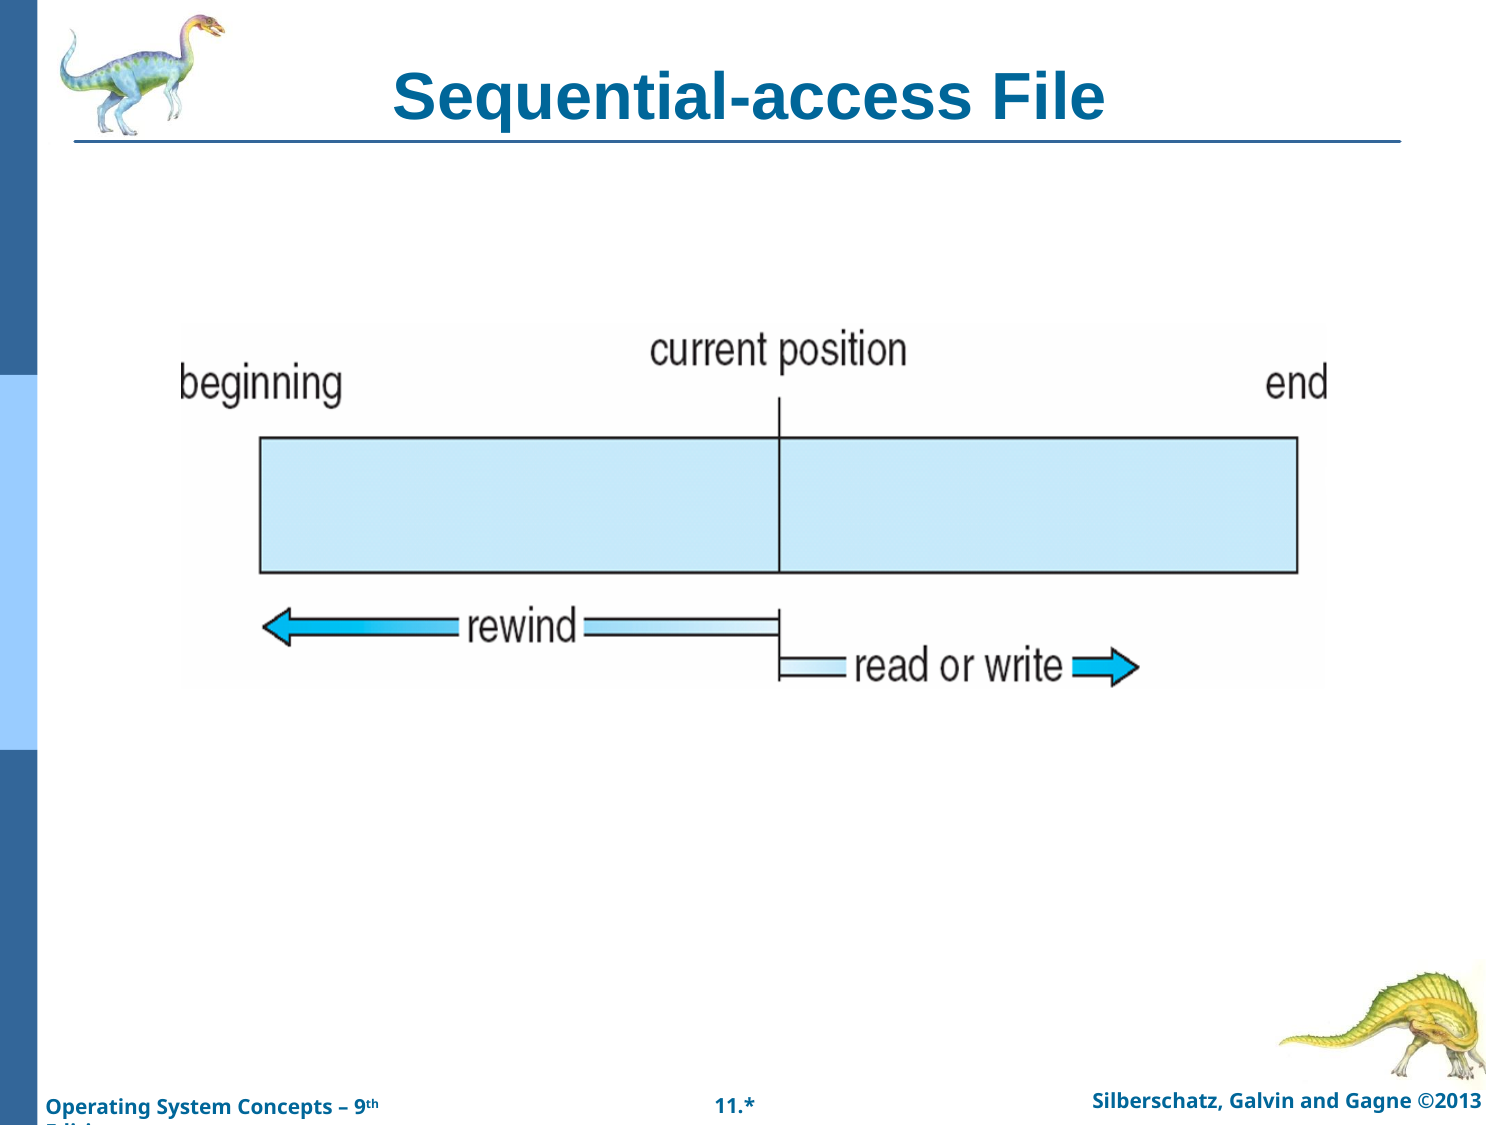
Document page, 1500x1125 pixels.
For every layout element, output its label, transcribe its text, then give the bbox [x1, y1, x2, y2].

picture [180, 321, 1332, 690]
picture [1275, 959, 1486, 1090]
picture [46, 0, 243, 149]
title Sequential-access File [75, 45, 1425, 141]
